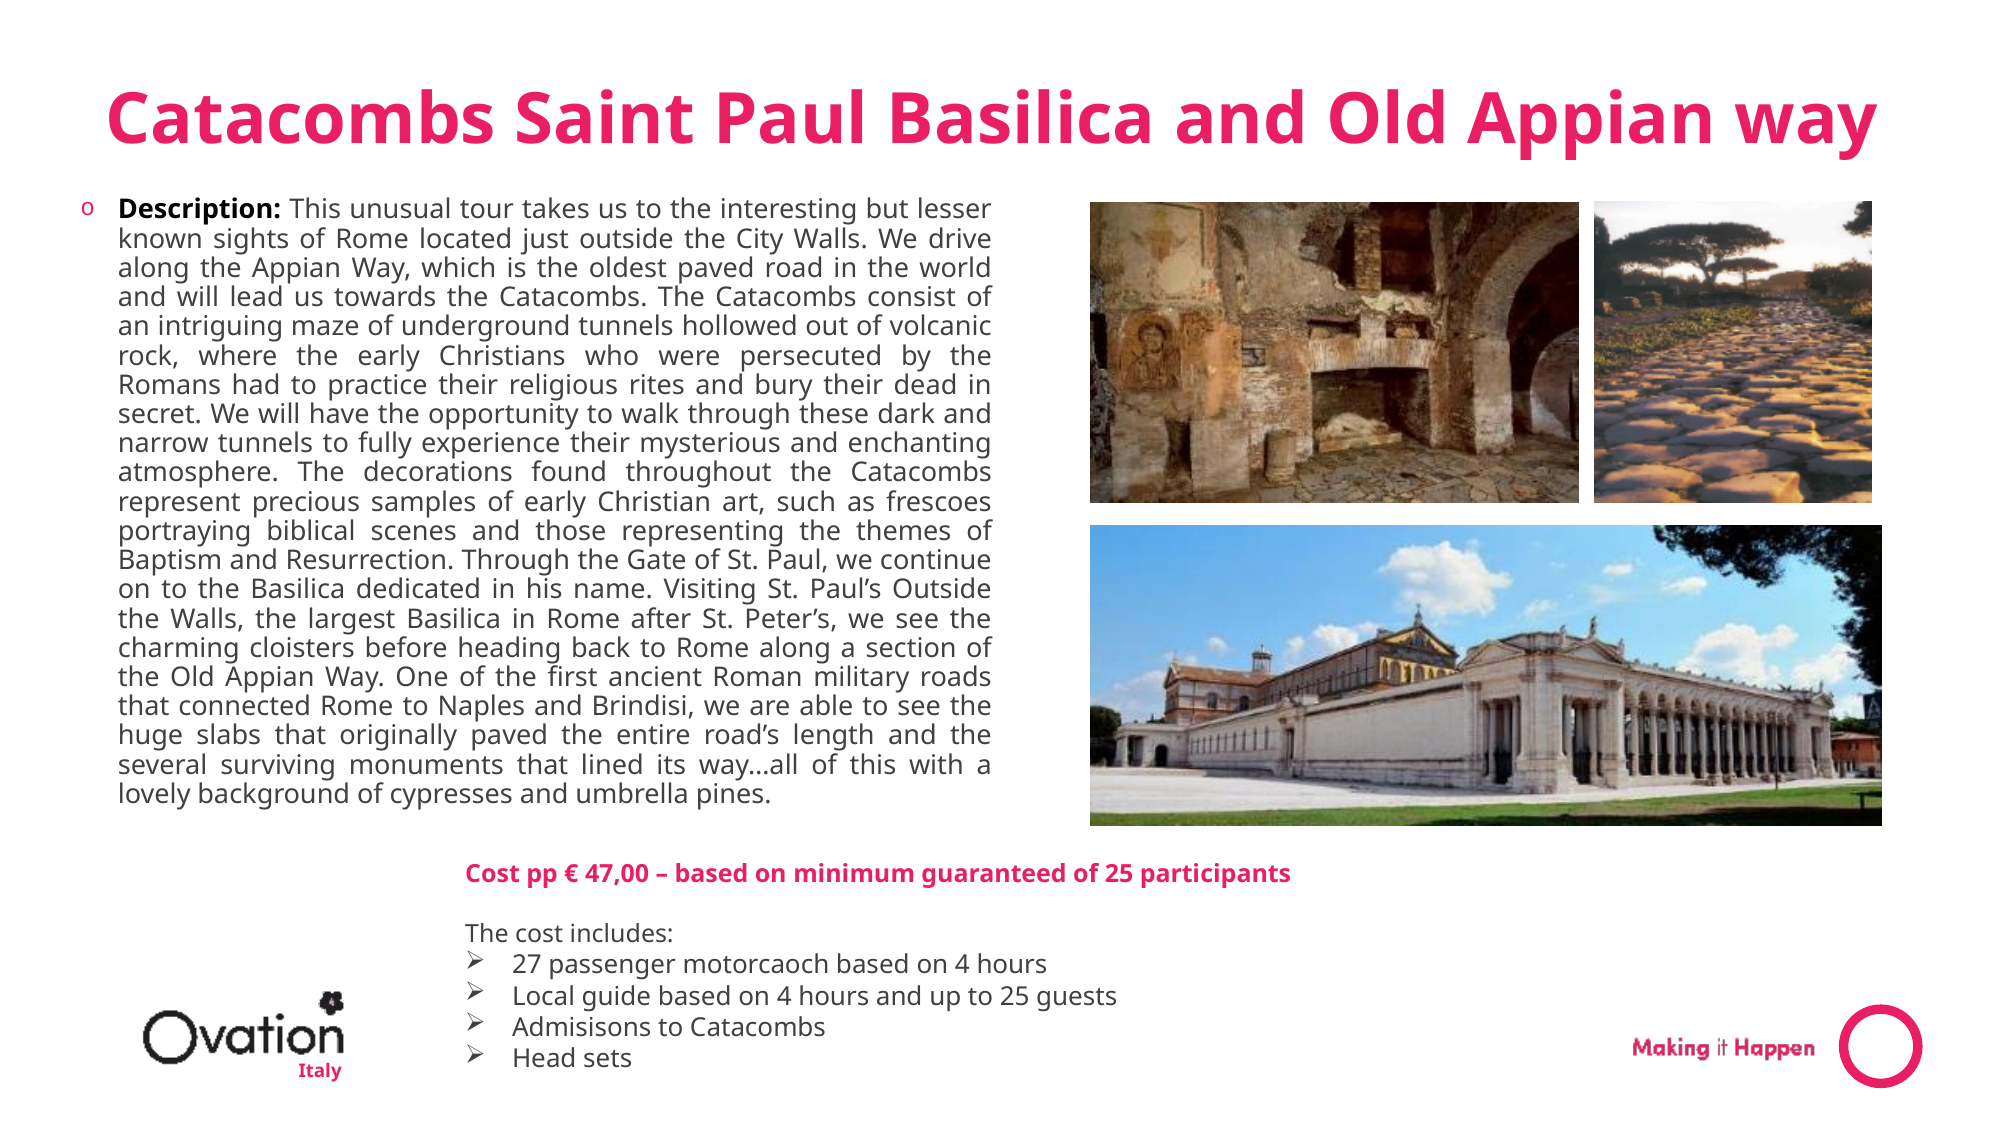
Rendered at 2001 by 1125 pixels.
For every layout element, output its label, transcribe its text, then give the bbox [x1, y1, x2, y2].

picture [1730, 1035, 1816, 1062]
picture [1090, 202, 1579, 503]
title Catacombs Saint Paul Basilica and Old Appian way [90, 61, 1956, 180]
text_box Cost pp € 47,00 – based on minimum guaranteed of 25 participants The cost includes: 27 passenger motorcaoch based on 4 hours Local guide based on 4 hours and up to 25 guests Admisisons to Catacombs Head sets [450, 850, 1730, 1081]
picture [120, 962, 367, 1102]
list Description: This unusual tour takes us to the interesting but lesser known sights of Rome located just outside the City Walls. We drive along the Appian Way, which is the oldest paved road in the world and will lead us towards the Catacombs. The Catacombs consist of an intriguing maze of underground tunnels hollowed out of volcanic rock, where the early Christians who were persecuted by the Romans had to practice their religious rites and bury their dead in secret. We will have the opportunity to walk through these dark and narrow tunnels to fully experience their mysterious and enchanting atmosphere. The decorations found throughout the Catacombs represent precious samples of early Christian art, such as frescoes portraying biblical scenes and those representing the themes of Baptism and Resurrection. Through the Gate of St. Paul, we continue on to the Basilica dedicated in his name. Visiting St. Paul’s Outside the Walls, the largest Basilica in Rome after St. Peter’s, we see the charming cloisters before heading back to Rome along a section of the Old Appian Way. One of the first ancient Roman military roads that connected Rome to Naples and Brindisi, we are able to see the huge slabs that originally paved the entire road’s length and the several surviving monuments that lined its way…all of this with a lovely background of cypresses and umbrella pines. [65, 187, 1007, 937]
picture [1594, 201, 1872, 503]
picture [1090, 525, 1883, 826]
